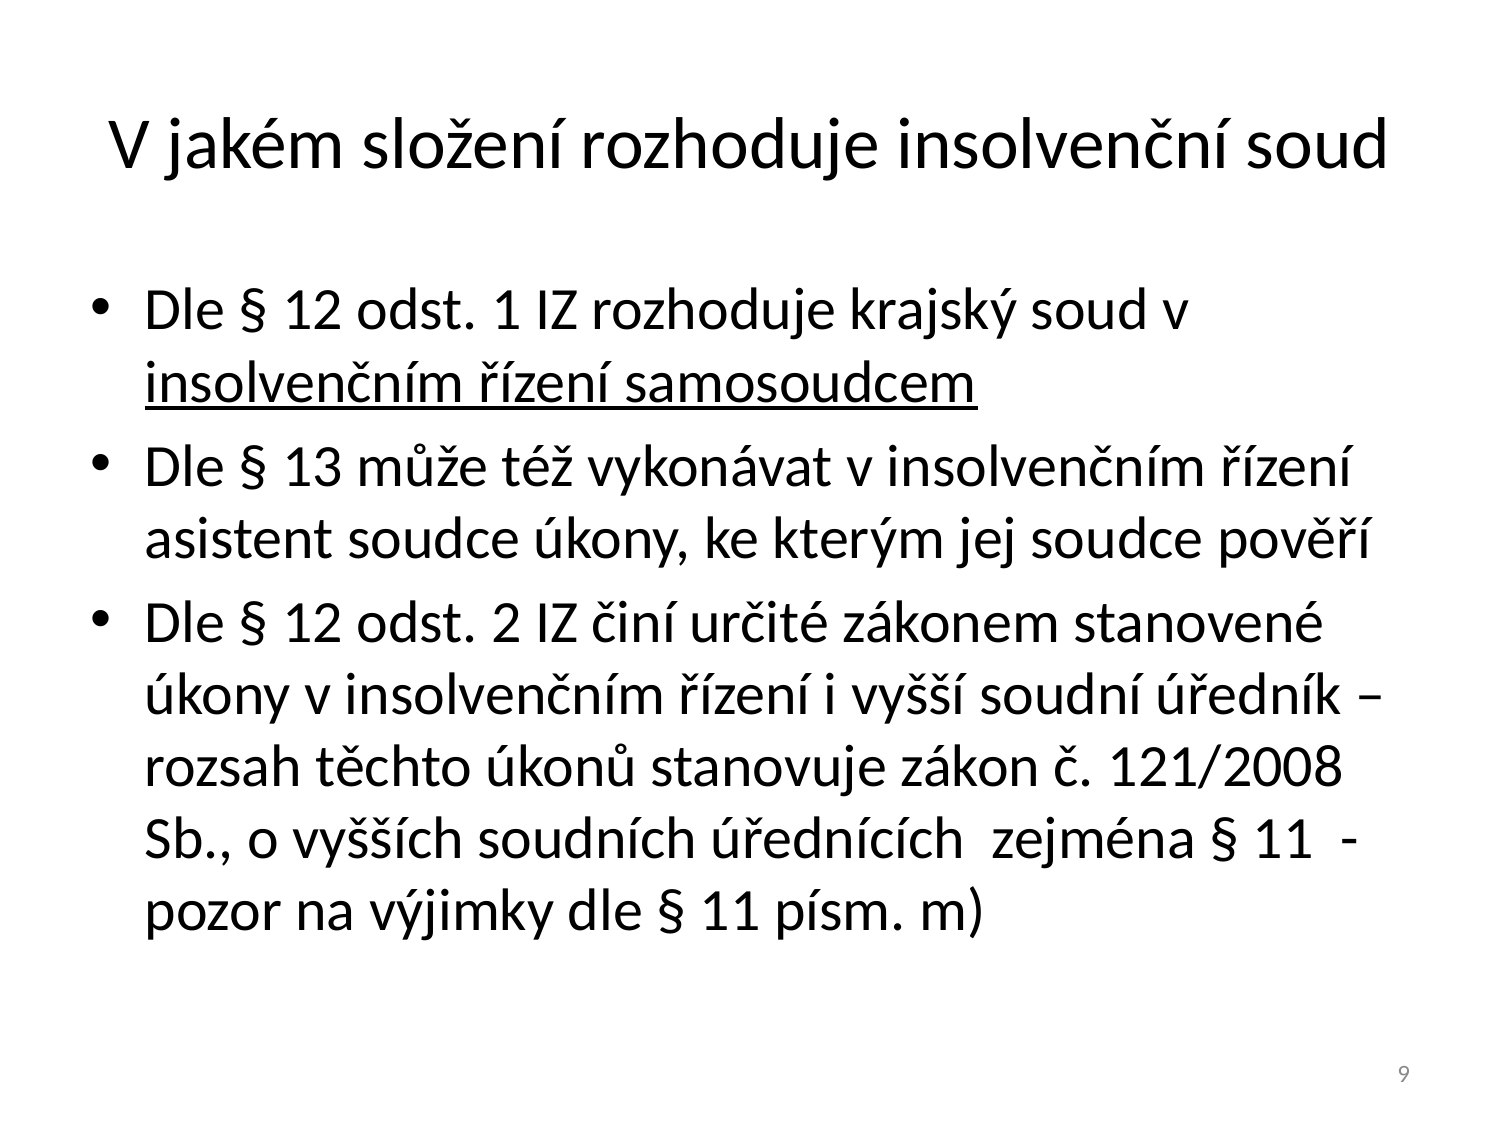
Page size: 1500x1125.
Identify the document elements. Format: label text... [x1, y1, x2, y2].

list Dle § 12 odst. 1 IZ rozhoduje krajský soud v insolvenčním řízení samosoudcem Dle § 13 může též vykonávat v insolvenčním řízení asistent soudce úkony, ke kterým jej soudce pověří Dle § 12 odst. 2 IZ činí určité zákonem stanovené úkony v insolvenčním řízení i vyšší soudní úředník – rozsah těchto úkonů stanovuje zákon č. 121/2008 Sb., o vyšších soudních úřednících zejména § 11 - pozor na výjimky dle § 11 písm. m) [75, 262, 1425, 1005]
slide_number 9 [1074, 1042, 1425, 1103]
title V jakém složení rozhoduje insolvenční soud [75, 45, 1425, 233]
